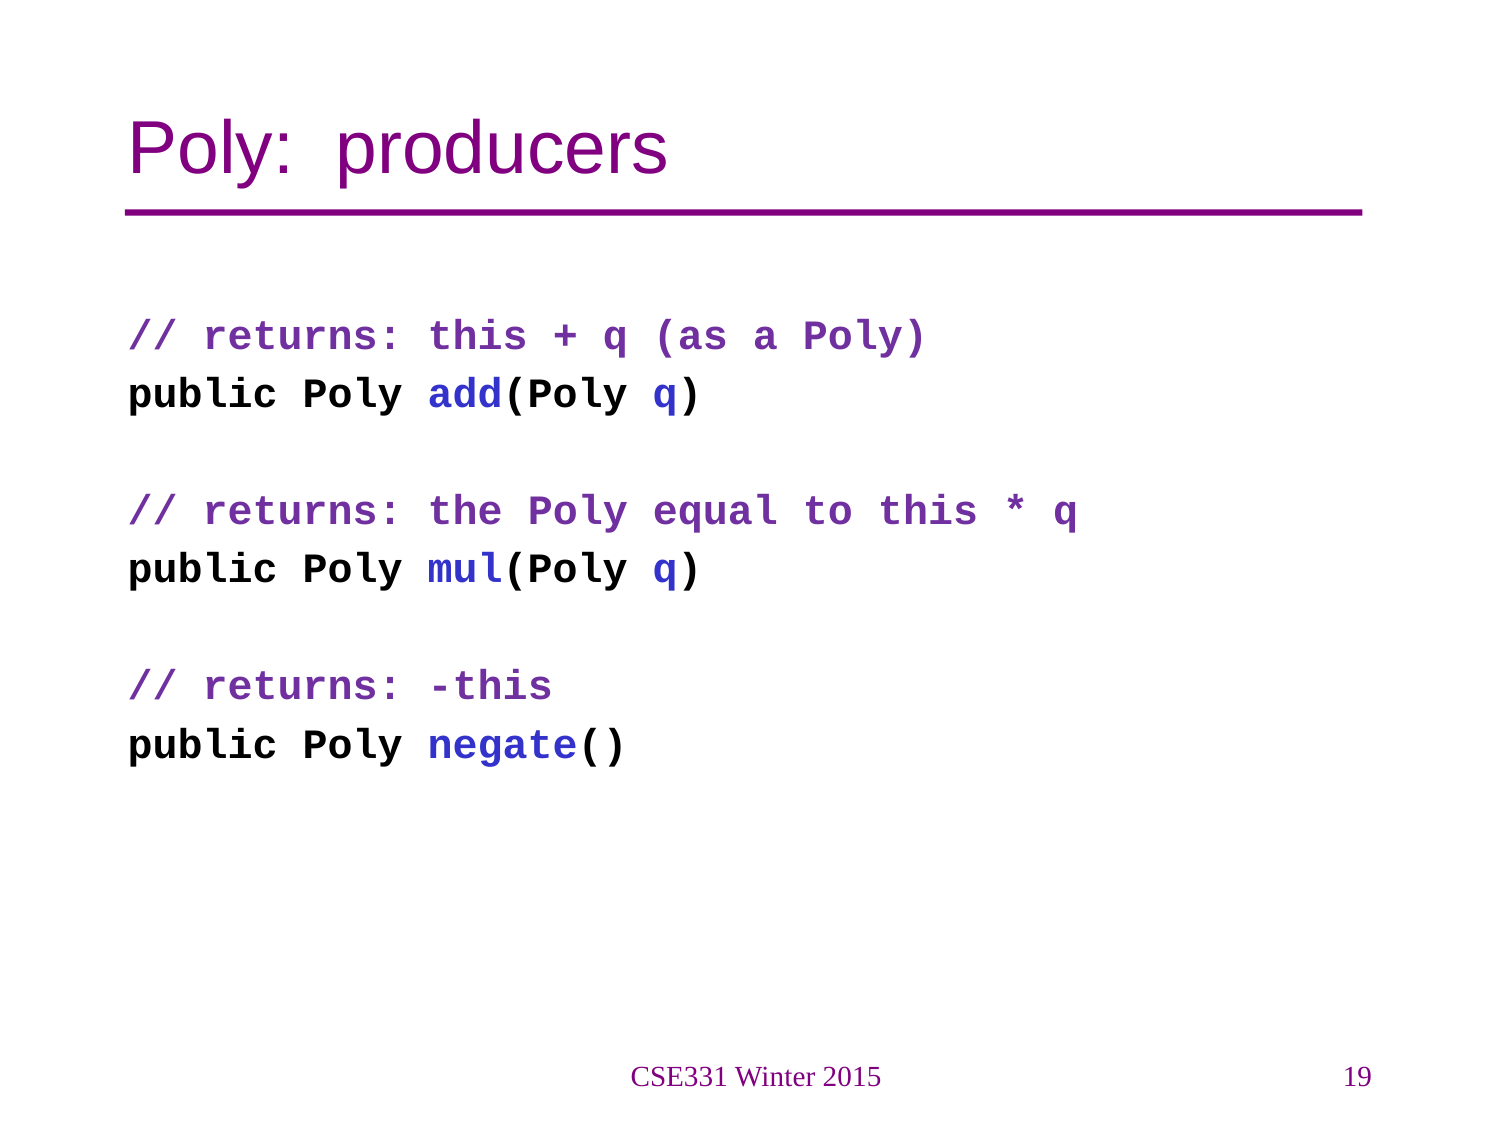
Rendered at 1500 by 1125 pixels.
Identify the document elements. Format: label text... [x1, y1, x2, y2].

footer CSE331 Winter 2015 [474, 1049, 1038, 1125]
title Poly: producers [112, 50, 1388, 238]
slide_number 19 [1074, 1049, 1388, 1125]
list // returns: this + q (as a Poly) public Poly add(Poly q) // returns: the Poly equal to this * q public Poly mul(Poly q) // returns: -this public Poly negate() [112, 299, 1388, 863]
